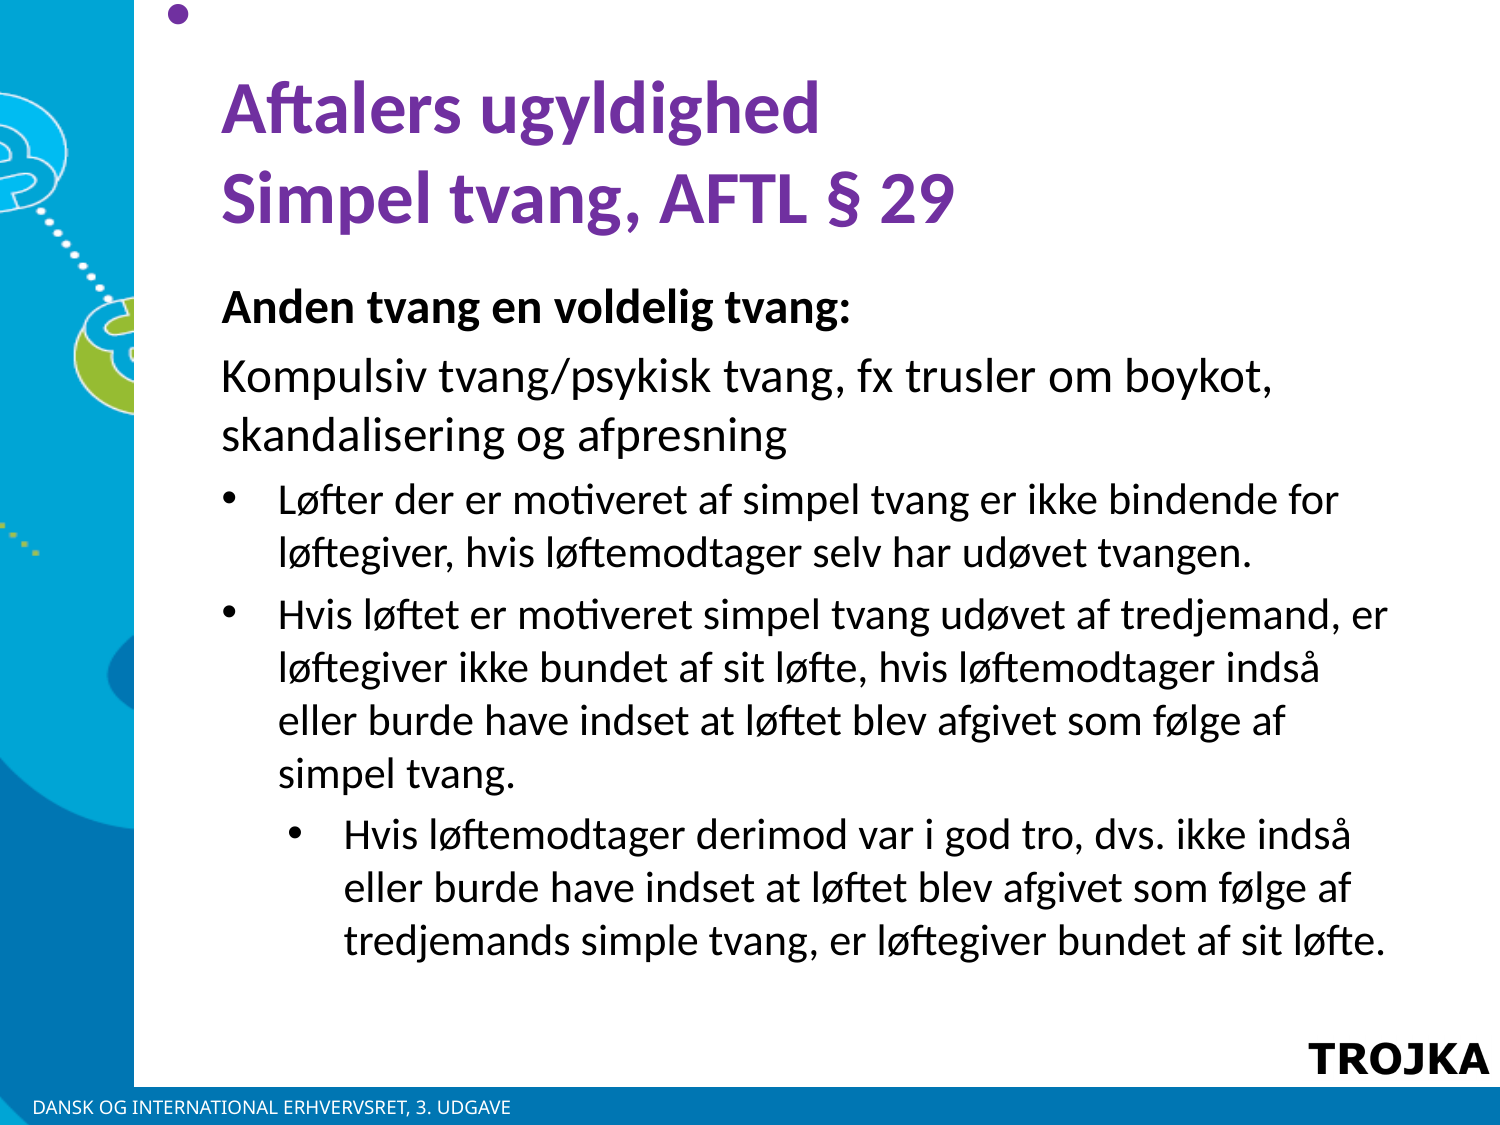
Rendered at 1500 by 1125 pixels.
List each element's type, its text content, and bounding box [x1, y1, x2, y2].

picture [0, 92, 21, 98]
picture [1302, 1035, 1492, 1081]
picture [96, 285, 104, 291]
picture [78, 263, 88, 270]
picture [74, 295, 134, 415]
picture [129, 347, 134, 362]
list Anden tvang en voldelig tvang: Kompulsiv tvang/psykisk tvang, fx trusler om boykot, skandalisering og afpresning Løfter der er motiveret af simpel tvang er ikke bindende for løftegiver, hvis løftemodtager selv har udøvet tvangen. Hvis løftet er motiveret simpel tvang udøvet af tredjemand, er løftegiver ikke bundet af sit løfte, hvis løftemodtager indså eller burde have indset at løftet blev afgivet som følge af simpel tvang. Hvis løftemodtager derimod var i god tro, dvs. ikke indså eller burde have indset at løftet blev afgivet som følge af tredjemands simple tvang, er løftegiver bundet af sit løfte. [206, 267, 1414, 1010]
picture [62, 240, 71, 248]
picture [9, 533, 17, 538]
picture [53, 230, 63, 236]
picture [45, 218, 54, 226]
picture [70, 252, 79, 258]
picture [36, 208, 46, 214]
picture [0, 101, 68, 213]
picture [87, 273, 95, 280]
title Aftalers ugyldighed Simpel tvang, AFTL § 29 [150, 54, 1500, 243]
picture [0, 142, 12, 162]
